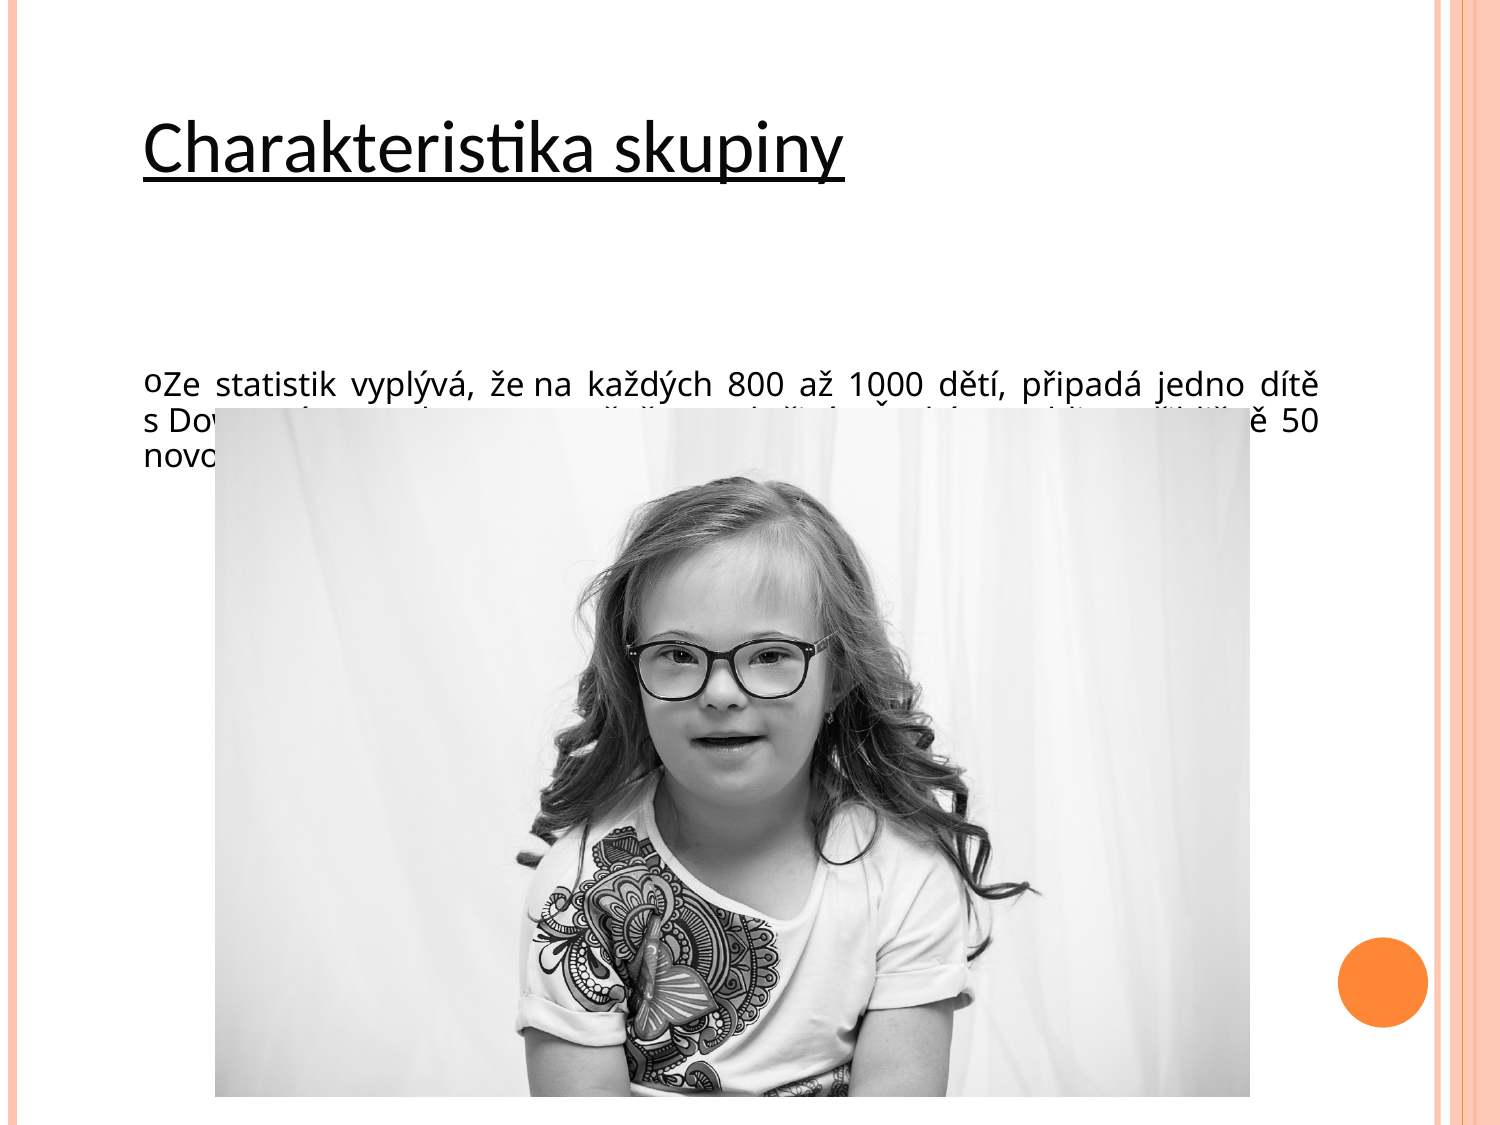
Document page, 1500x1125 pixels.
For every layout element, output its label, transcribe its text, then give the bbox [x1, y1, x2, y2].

picture [215, 408, 1250, 1097]
text_box Charakteristika skupiny Ze statistik vyplývá, že na každých 800 až 1000 dětí, připadá jedno dítě s Downovým syndromem. Ročně to pak činí v České republice přibližně 50 novorozenců s Downovým syndromem [135, 90, 1329, 604]
